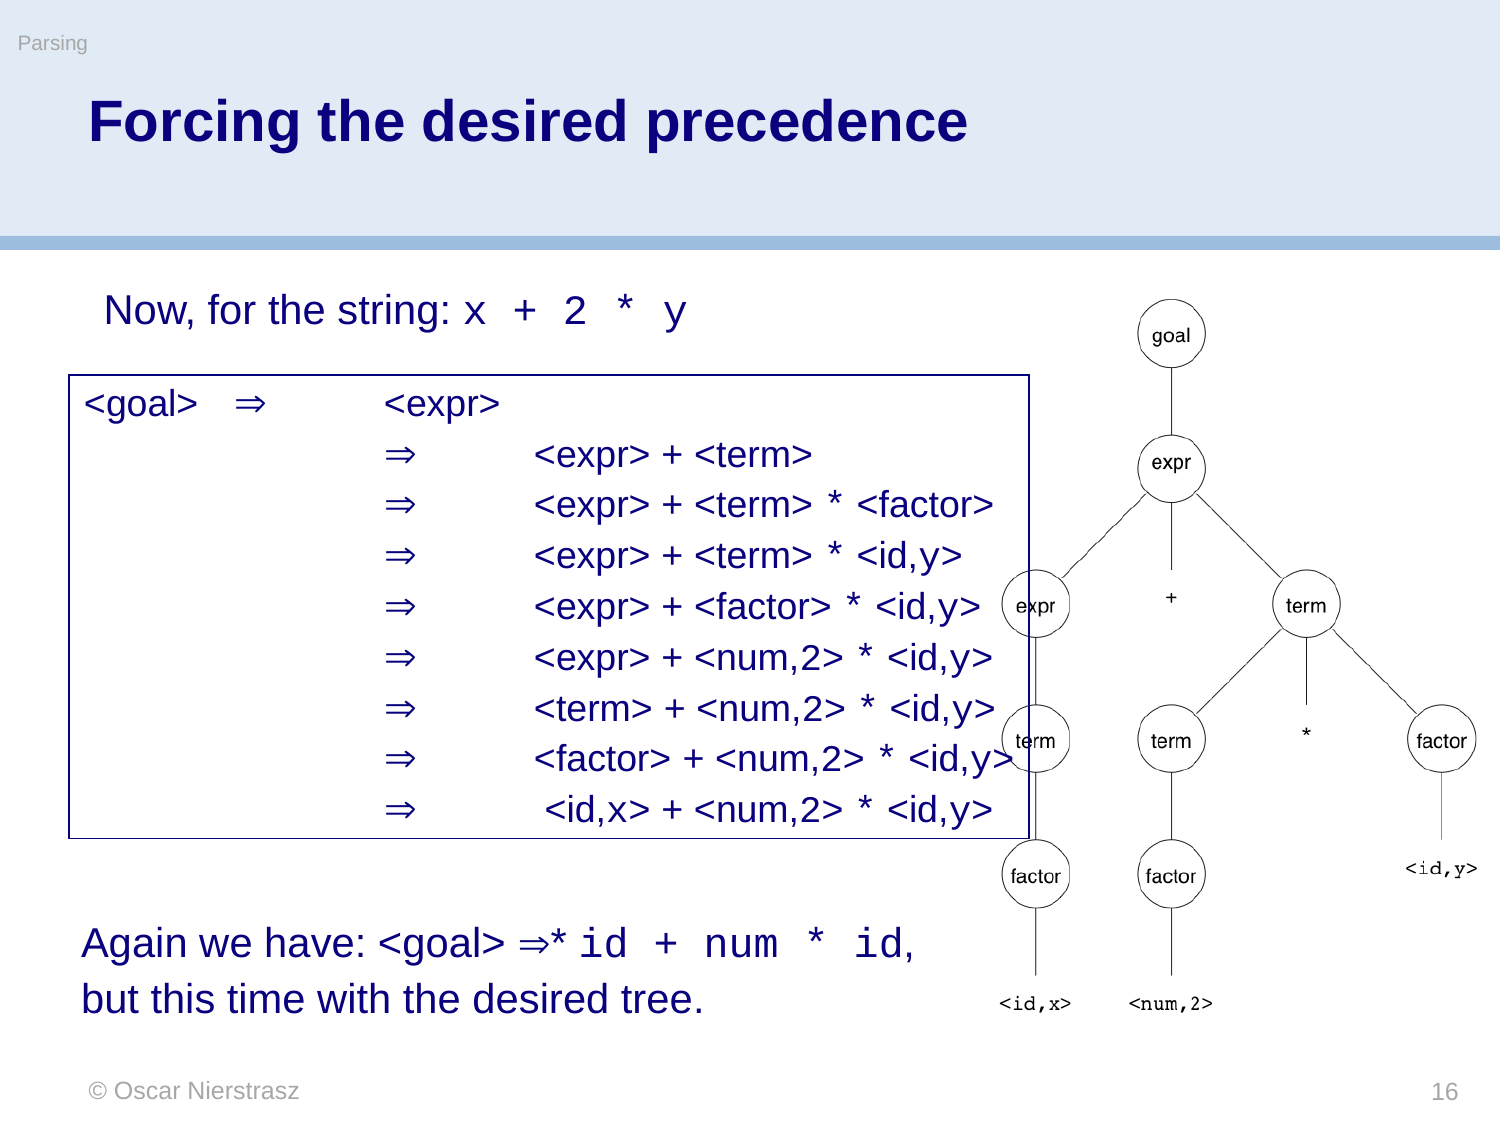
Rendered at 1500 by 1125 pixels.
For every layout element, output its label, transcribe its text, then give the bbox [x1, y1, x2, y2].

footer Parsing [17, 29, 904, 72]
picture [999, 299, 1477, 1013]
slide_number 16 [1237, 1074, 1460, 1105]
text_box Again we have: <goal> * id + num * id, but this time with the desired tree. [66, 912, 930, 1031]
text_box Now, for the string: x + 2 * y [88, 275, 703, 340]
title Forcing the desired precedence [88, 90, 1413, 226]
slide_number © Oscar Nierstrasz [88, 1073, 715, 1104]
text_box <goal>  <expr>  <expr> + <term>  <expr> + <term> * <factor>  <expr> + <term> * <id,y>  <expr> + <factor> * <id,y>  <expr> + <num,2> * <id,y>  <term> + <num,2> * <id,y>  <factor> + <num,2> * <id,y>  <id,x> + <num,2> * <id,y> [69, 375, 994, 839]
